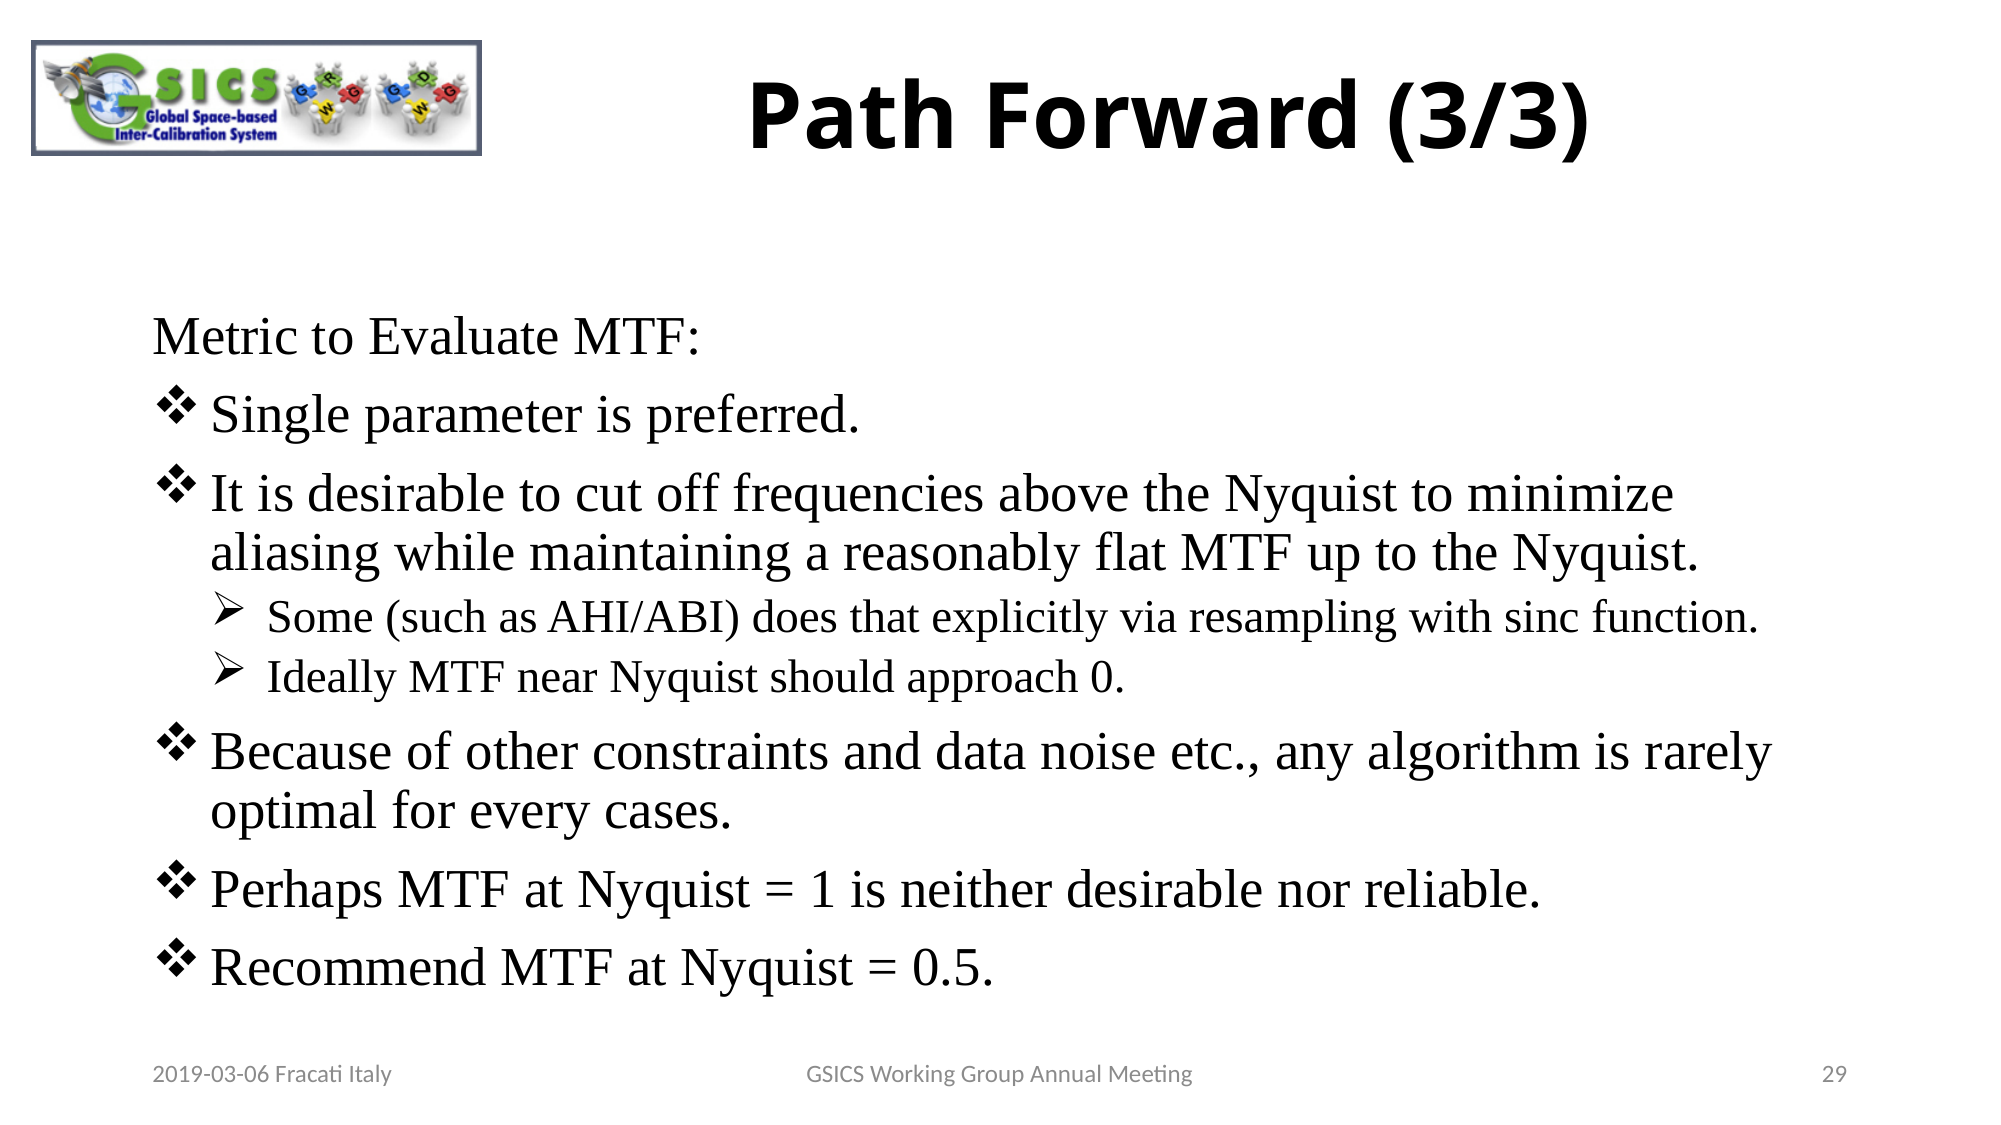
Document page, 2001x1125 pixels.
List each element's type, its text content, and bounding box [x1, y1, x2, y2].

list Metric to Evaluate MTF: Single parameter is preferred. It is desirable to cut off frequencies above the Nyquist to minimize aliasing while maintaining a reasonably flat MTF up to the Nyquist. Some (such as AHI/ABI) does that explicitly via resampling with sinc function. Ideally MTF near Nyquist should approach 0. Because of other constraints and data noise etc., any algorithm is rarely optimal for every cases. Perhaps MTF at Nyquist = 1 is neither desirable nor reliable. Recommend MTF at Nyquist = 0.5. [137, 299, 1863, 1014]
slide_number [137, 1042, 588, 1103]
title Path Forward (3/3) [474, 43, 1863, 194]
footer GSICS Working Group Annual Meeting [662, 1042, 1338, 1103]
picture [31, 40, 482, 156]
slide_number 29 [1412, 1042, 1863, 1103]
